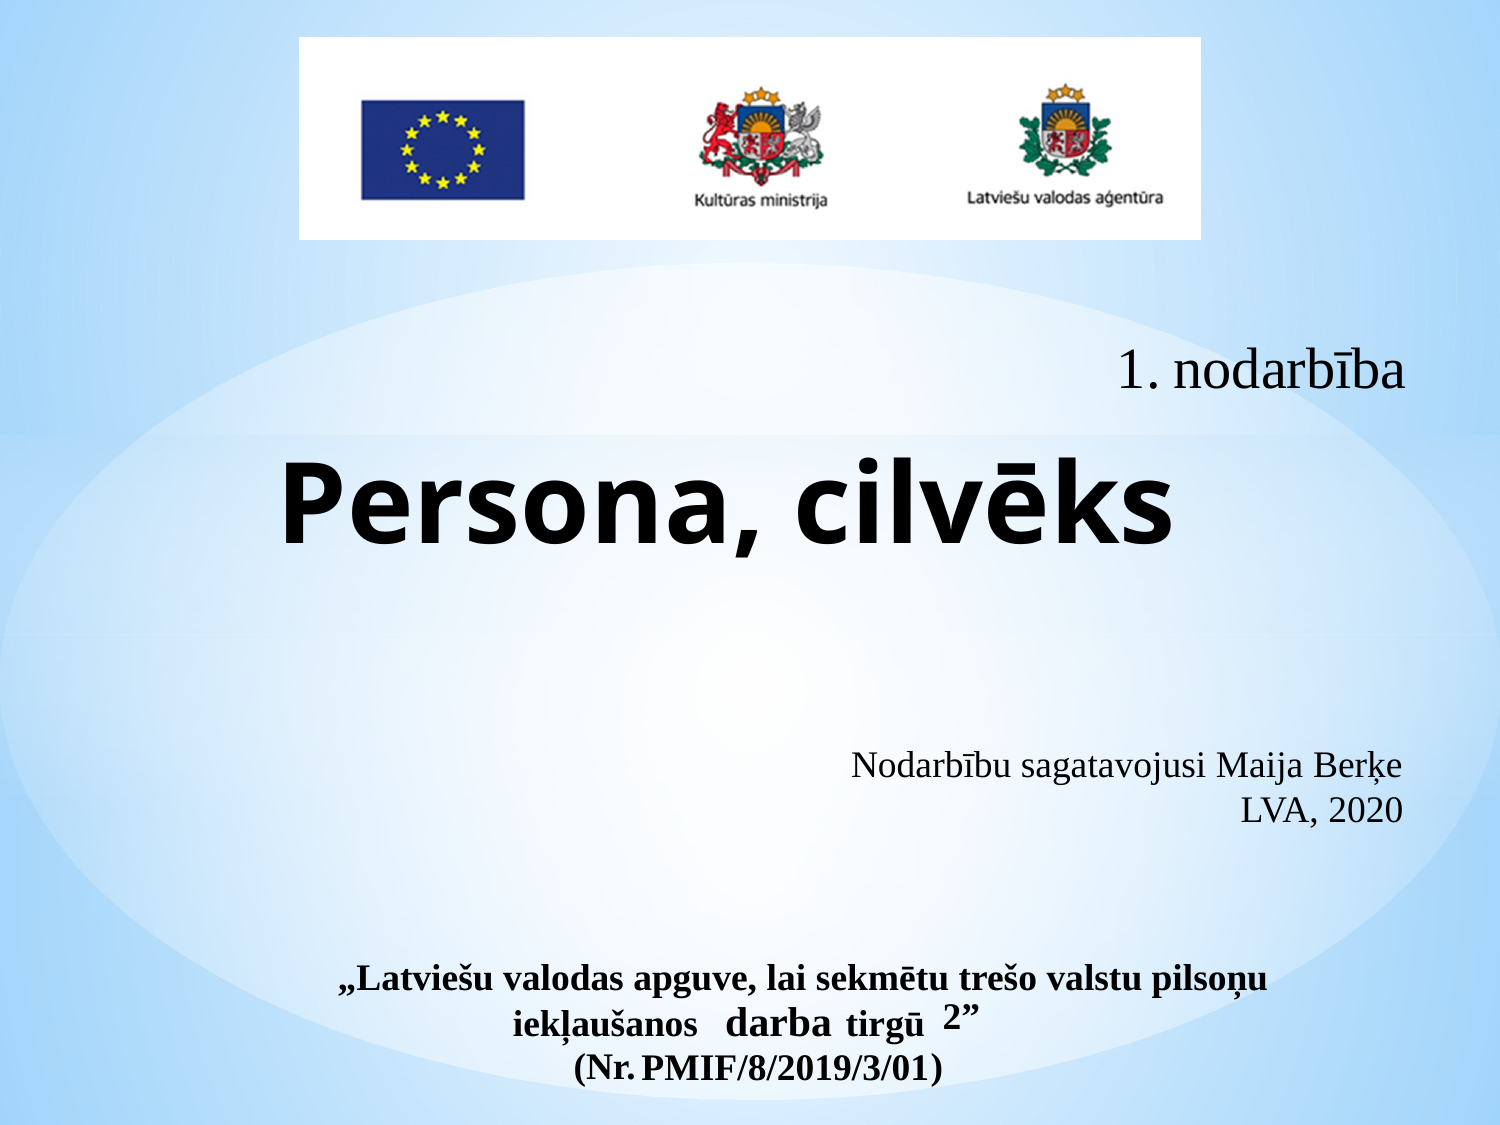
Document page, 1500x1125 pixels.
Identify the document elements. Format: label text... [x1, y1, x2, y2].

text_box Nodarbību sagatavojusi Maija Berķe LVA, 2020 [722, 732, 1418, 882]
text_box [125, 912, 1500, 1125]
title Persona, cilvēks [122, 423, 1300, 718]
picture [299, 37, 1201, 240]
text_box nodarbība [1102, 323, 1475, 478]
